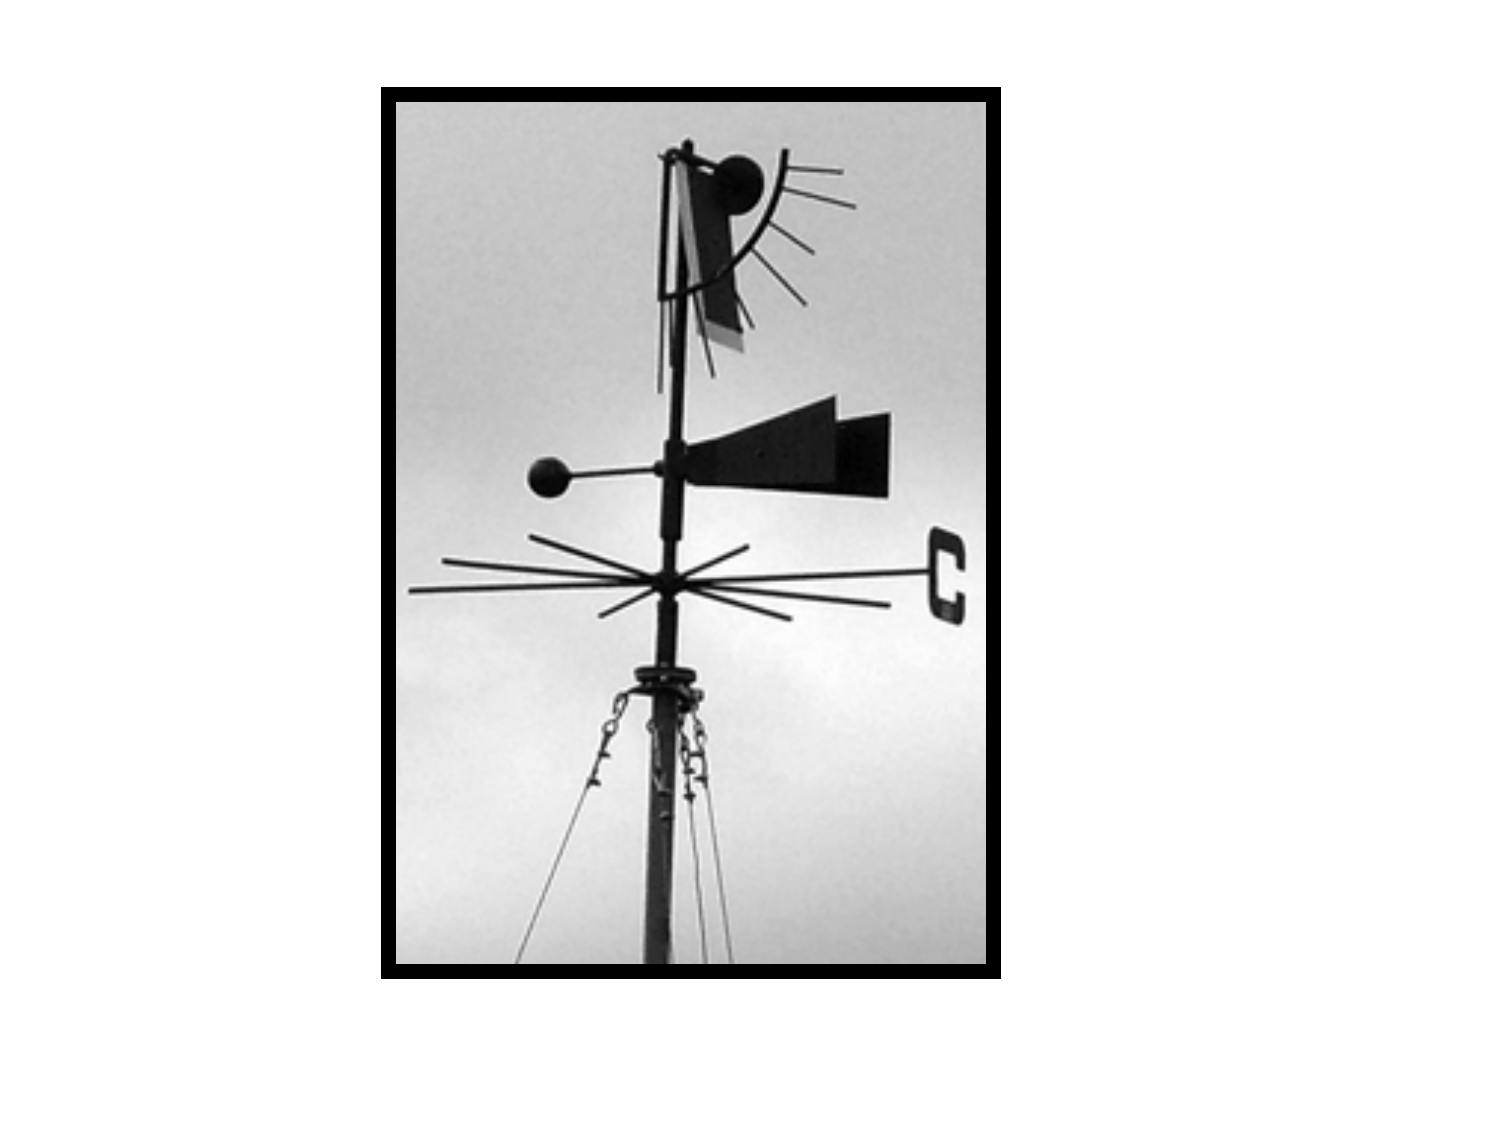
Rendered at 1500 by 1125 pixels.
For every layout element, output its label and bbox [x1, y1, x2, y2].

picture [395, 101, 987, 965]
